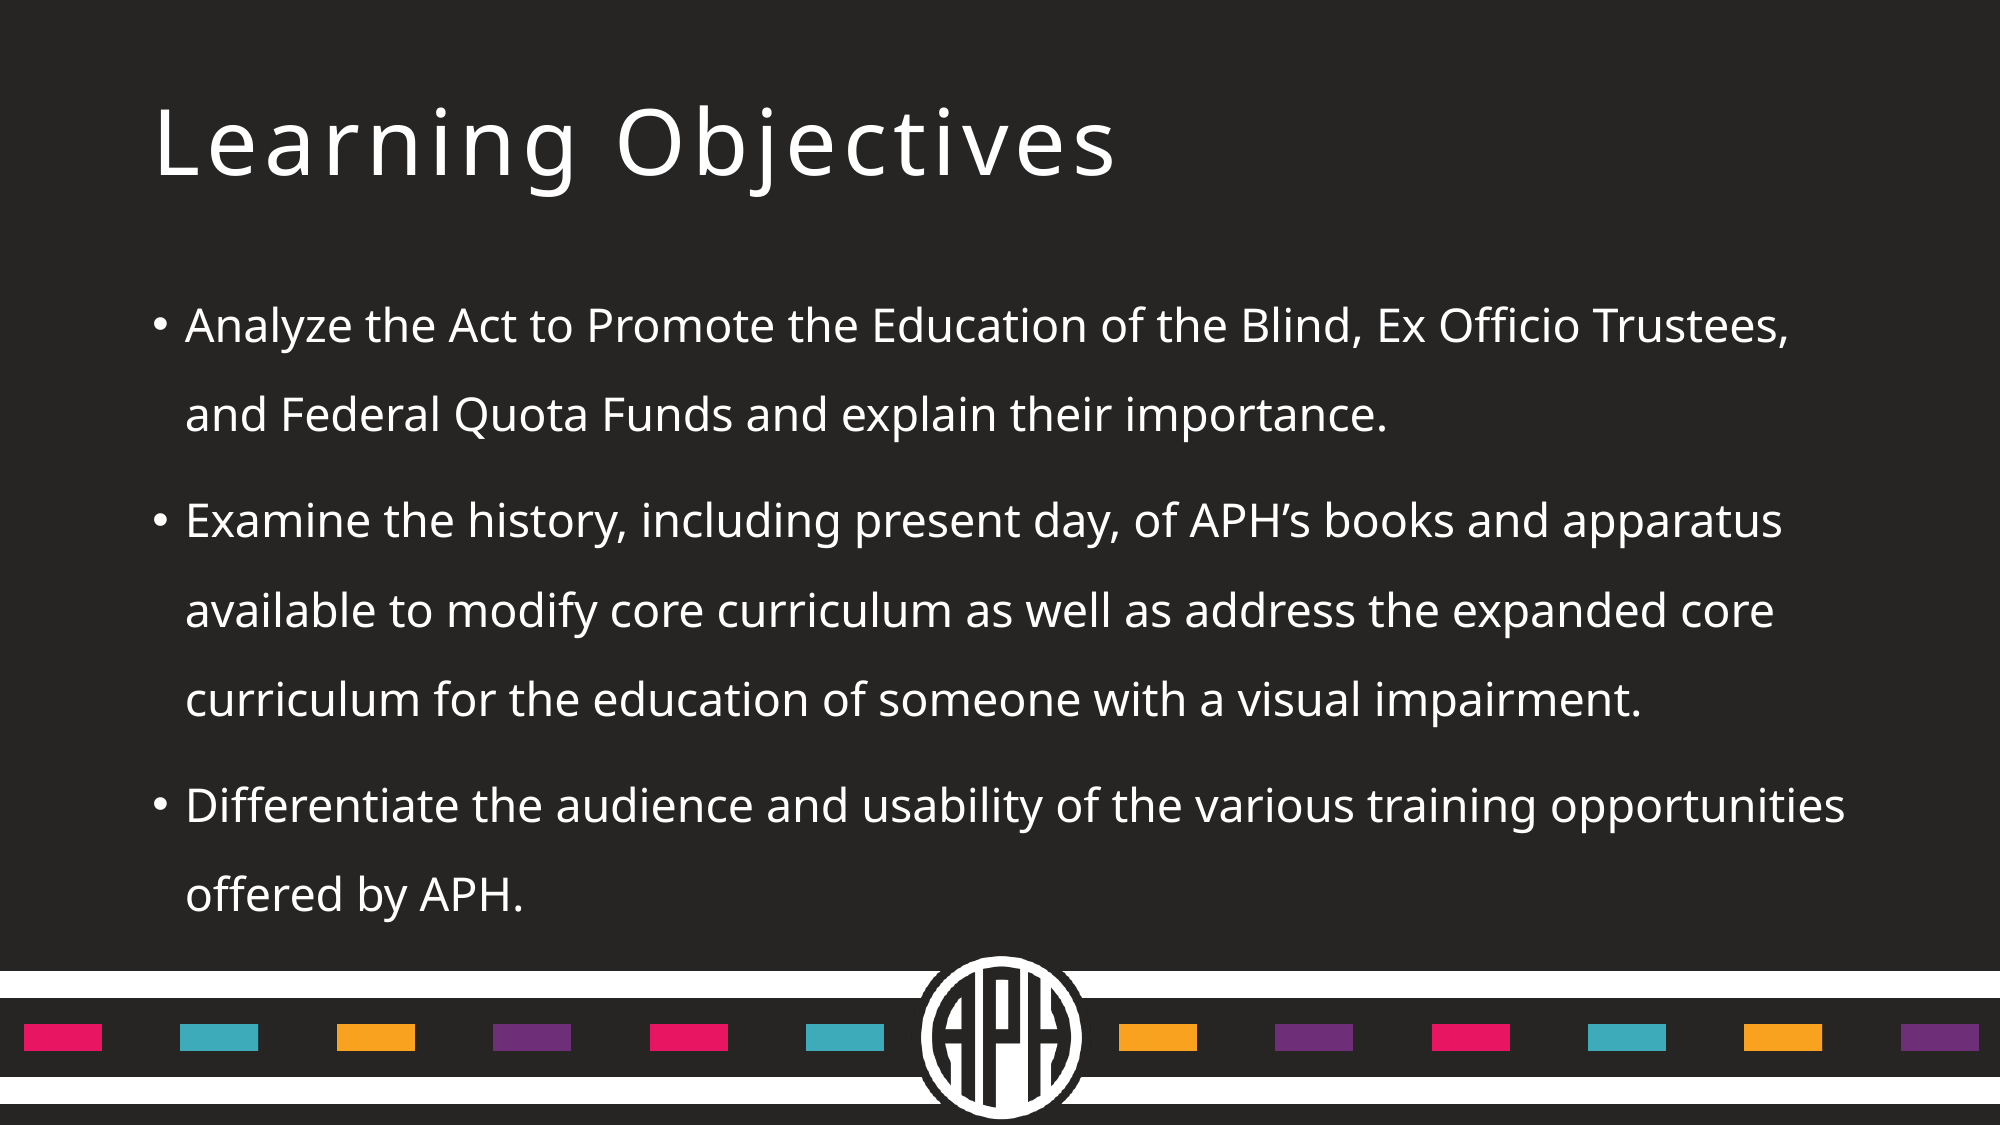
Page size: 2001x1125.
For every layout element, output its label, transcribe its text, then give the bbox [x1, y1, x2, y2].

title Learning Objectives [137, 37, 1863, 254]
list Analyze the Act to Promote the Education of the Blind, Ex Officio Trustees, and Federal Quota Funds and explain their importance. Examine the history, including present day, of APH’s books and apparatus available to modify core curriculum as well as address the expanded core curriculum for the education of someone with a visual impairment. Differentiate the audience and usability of the various training opportunities offered by APH. [137, 254, 1863, 942]
